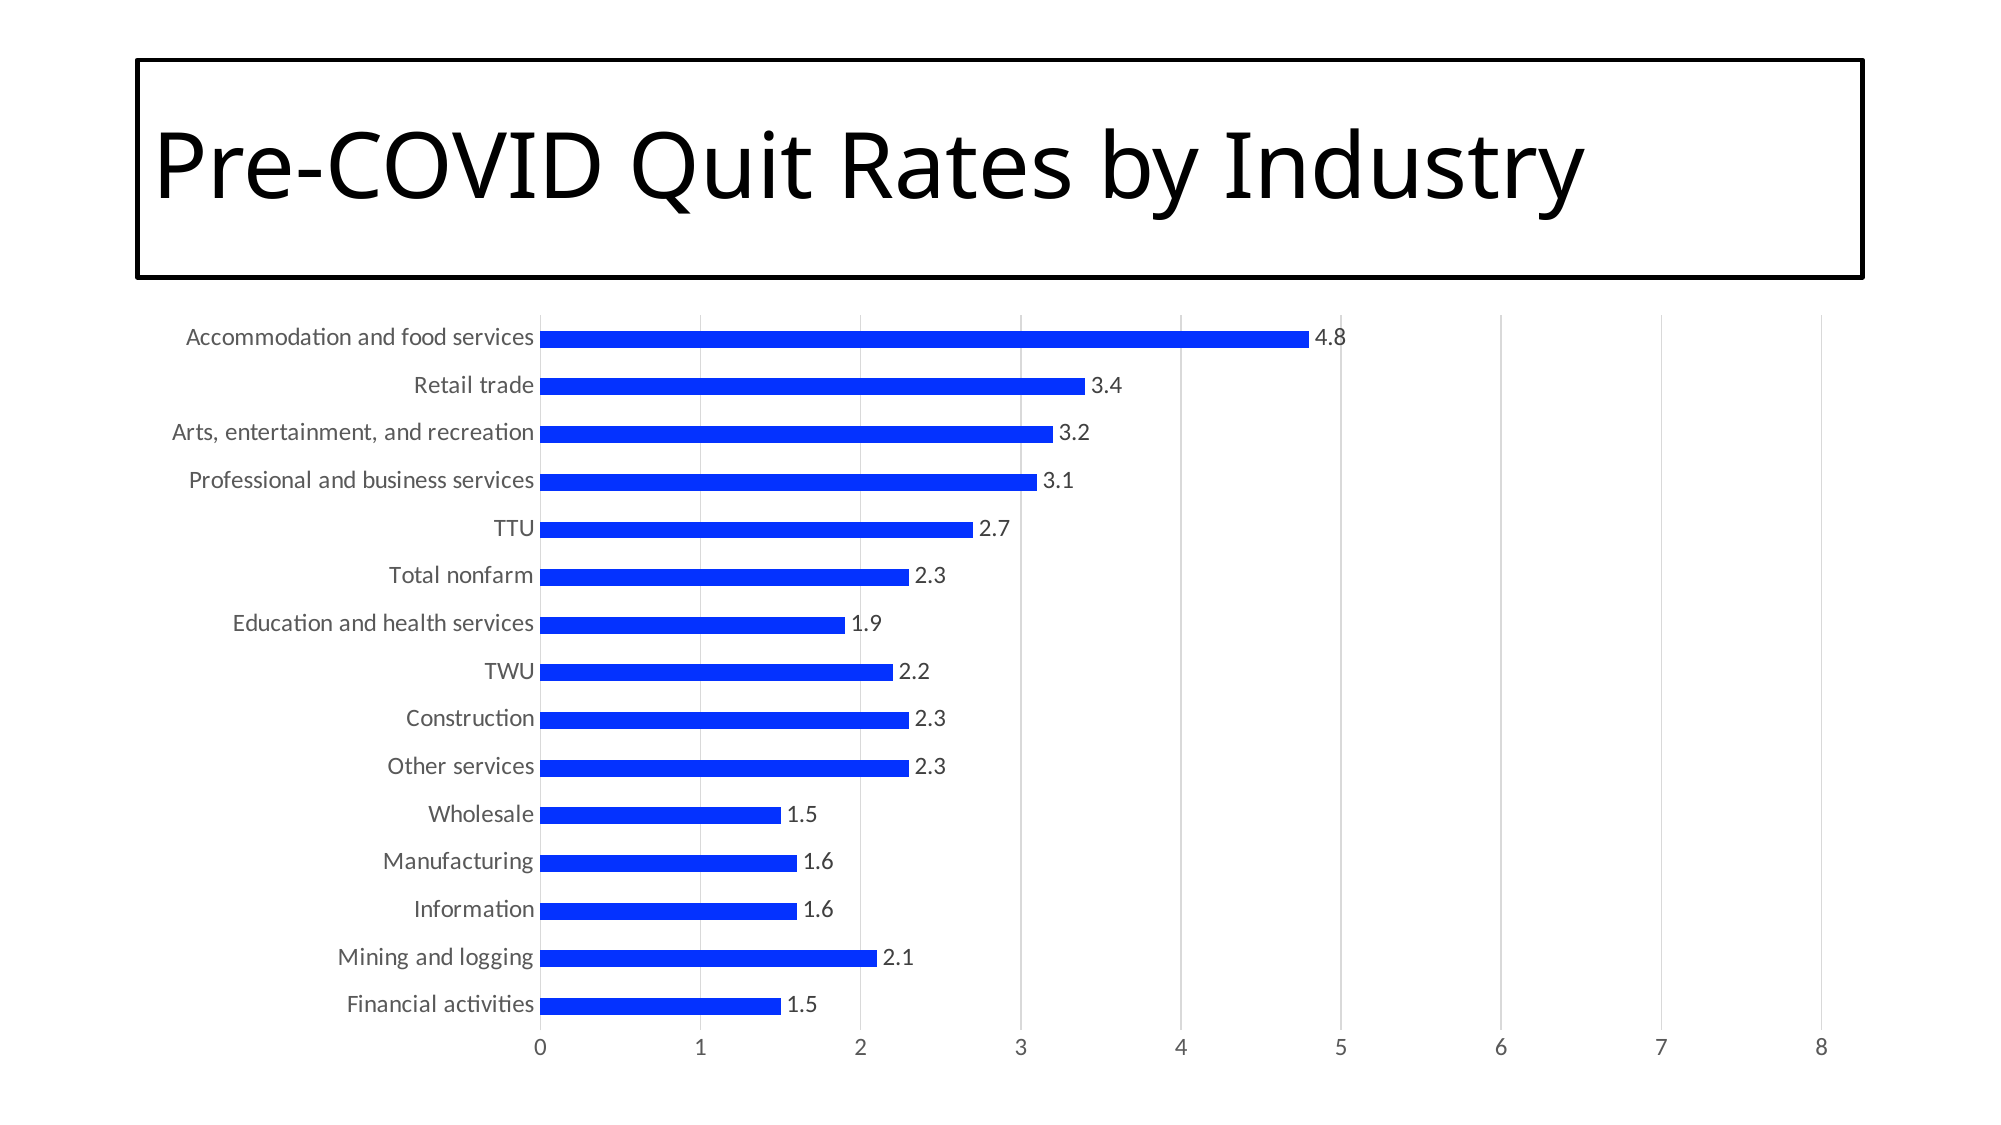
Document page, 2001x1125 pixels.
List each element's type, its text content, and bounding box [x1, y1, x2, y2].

chart [137, 299, 1863, 1077]
title Pre-COVID Quit Rates by Industry [137, 59, 1863, 278]
